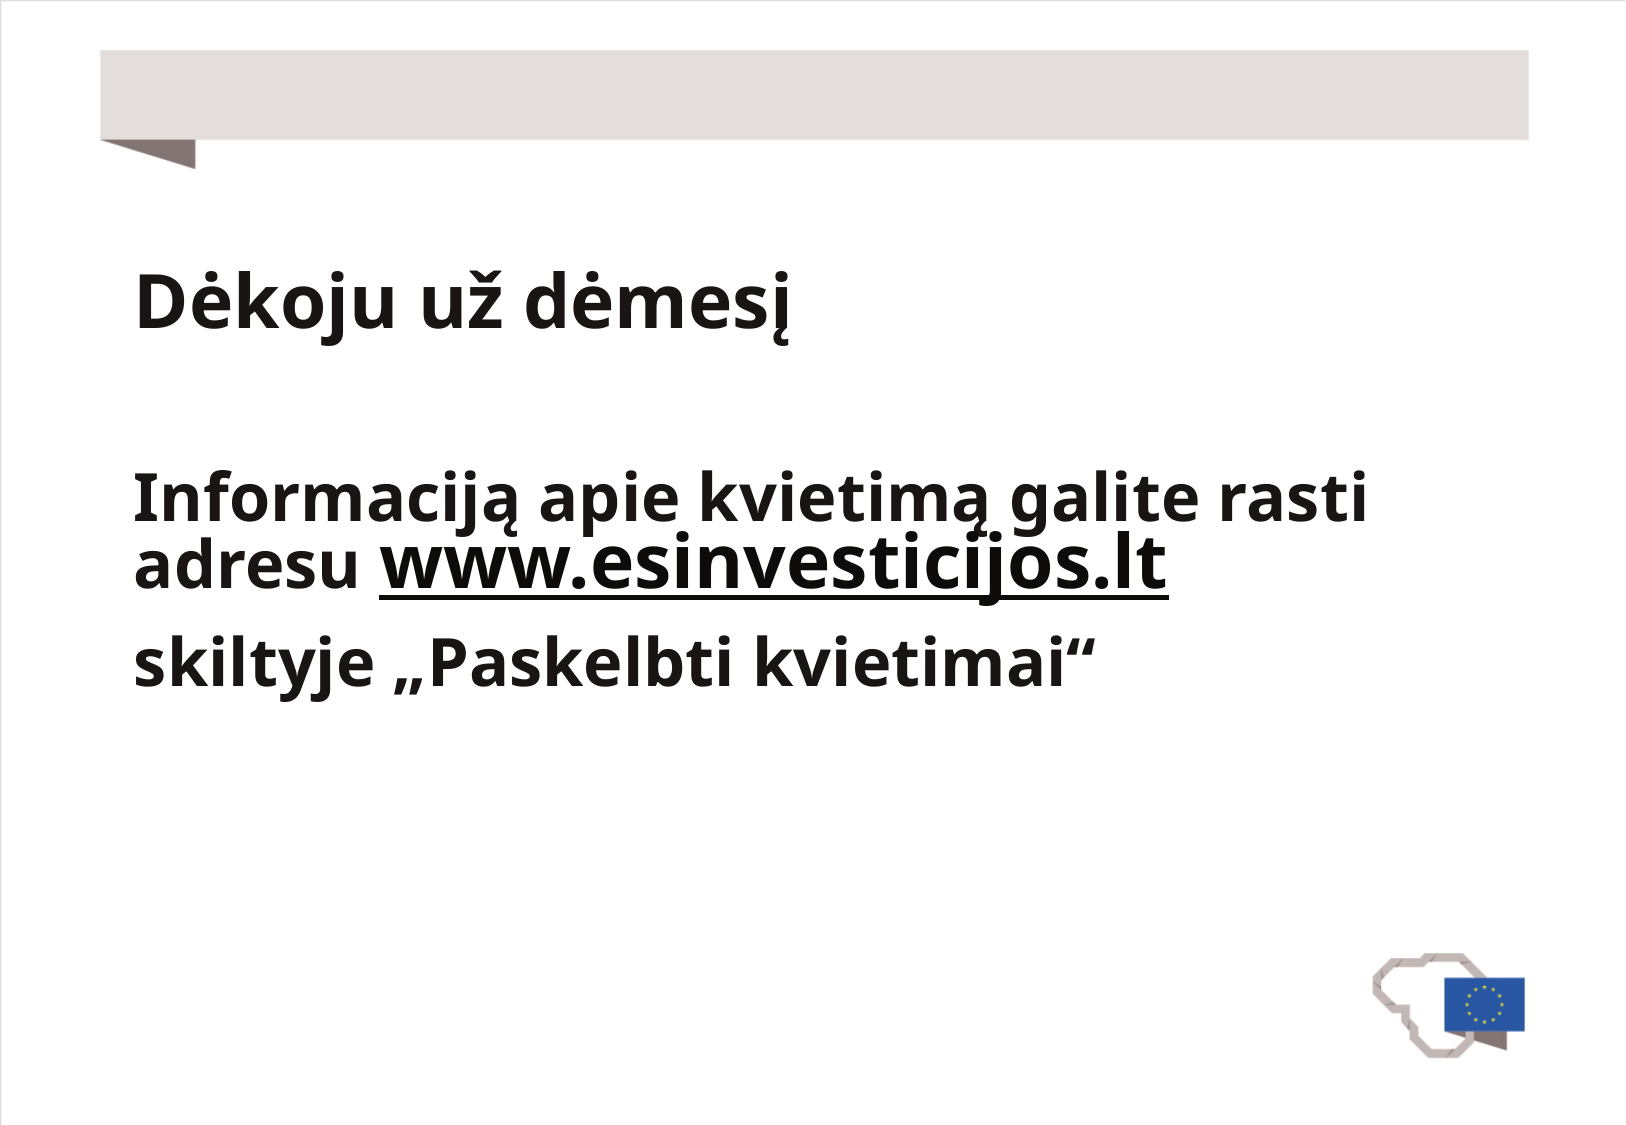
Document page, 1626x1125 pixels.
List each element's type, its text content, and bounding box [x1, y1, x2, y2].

text_box Dėkoju už dėmesį Informaciją apie kvietimą galite rasti adresu www.esinvesticijos.lt skiltyje „Paskelbti kvietimai“ [119, 178, 1547, 951]
picture [0, 0, 1626, 1125]
